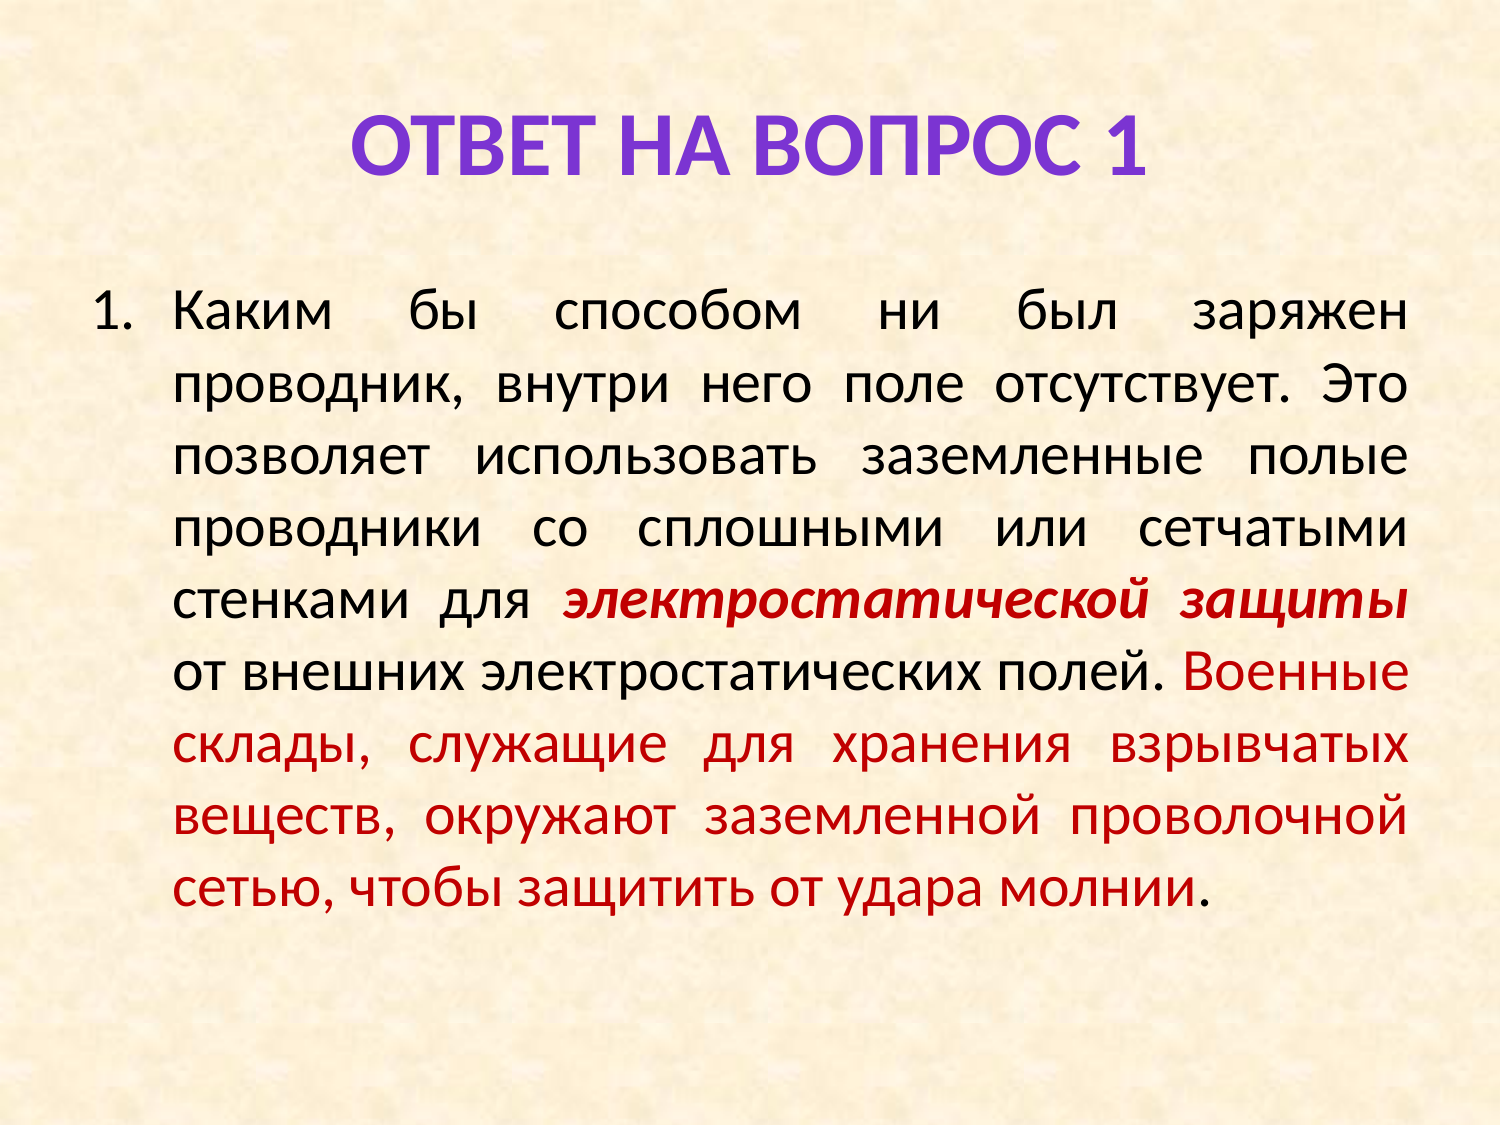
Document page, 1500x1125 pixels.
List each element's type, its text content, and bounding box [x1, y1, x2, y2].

title Ответ на вопрос 1 [75, 45, 1425, 233]
picture [0, 0, 1500, 1125]
list Каким бы способом ни был заряжен проводник, внутри него поле отсутствует. Это позволяет использовать заземленные полые проводники со сплошными или сетчатыми стенками для электростатической защиты от внешних электростатических полей. Военные склады, служащие для хранения взрывчатых веществ, окружают заземленной проволочной сетью, чтобы защитить от удара молнии. [75, 262, 1425, 1005]
